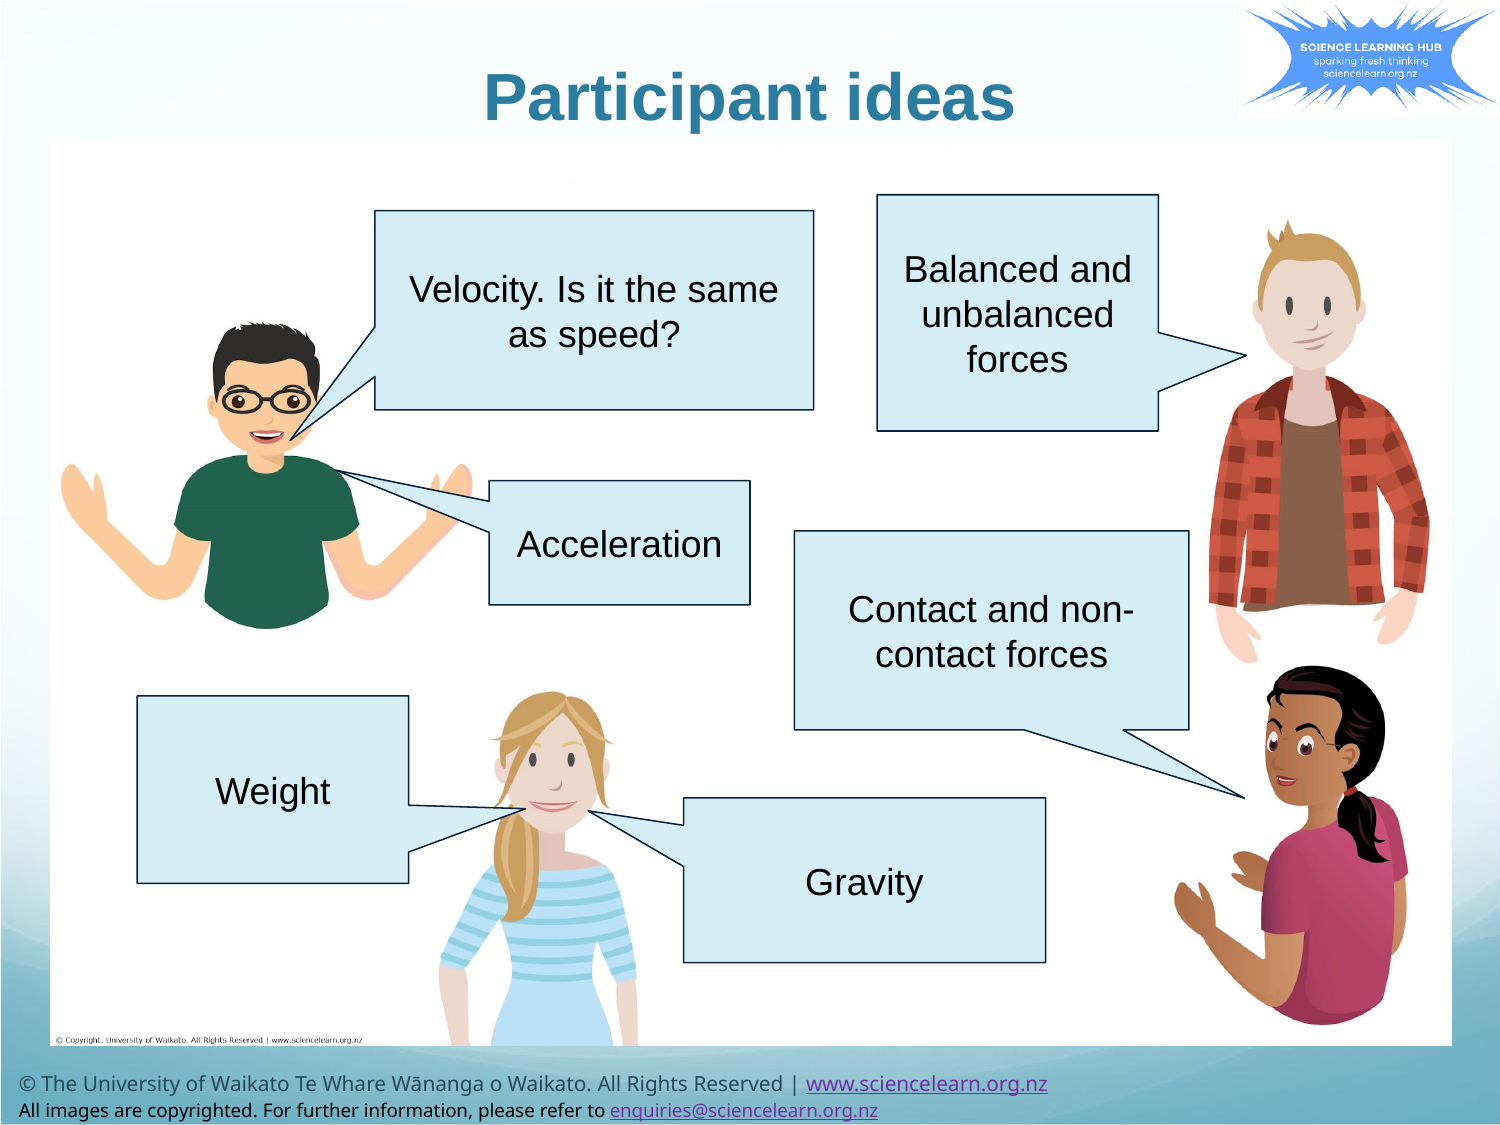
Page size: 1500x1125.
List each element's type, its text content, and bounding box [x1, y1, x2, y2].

picture [0, 0, 1500, 1125]
title Participant ideas [75, 0, 1425, 137]
text_box © The University of Waikato Te Whare Wānanga o Waikato. All Rights Reserved | www.sciencelearn.org.nz All images are copyrighted. For further information, please refer to enquiries@sciencelearn.org.nz [3, 1067, 1494, 1125]
